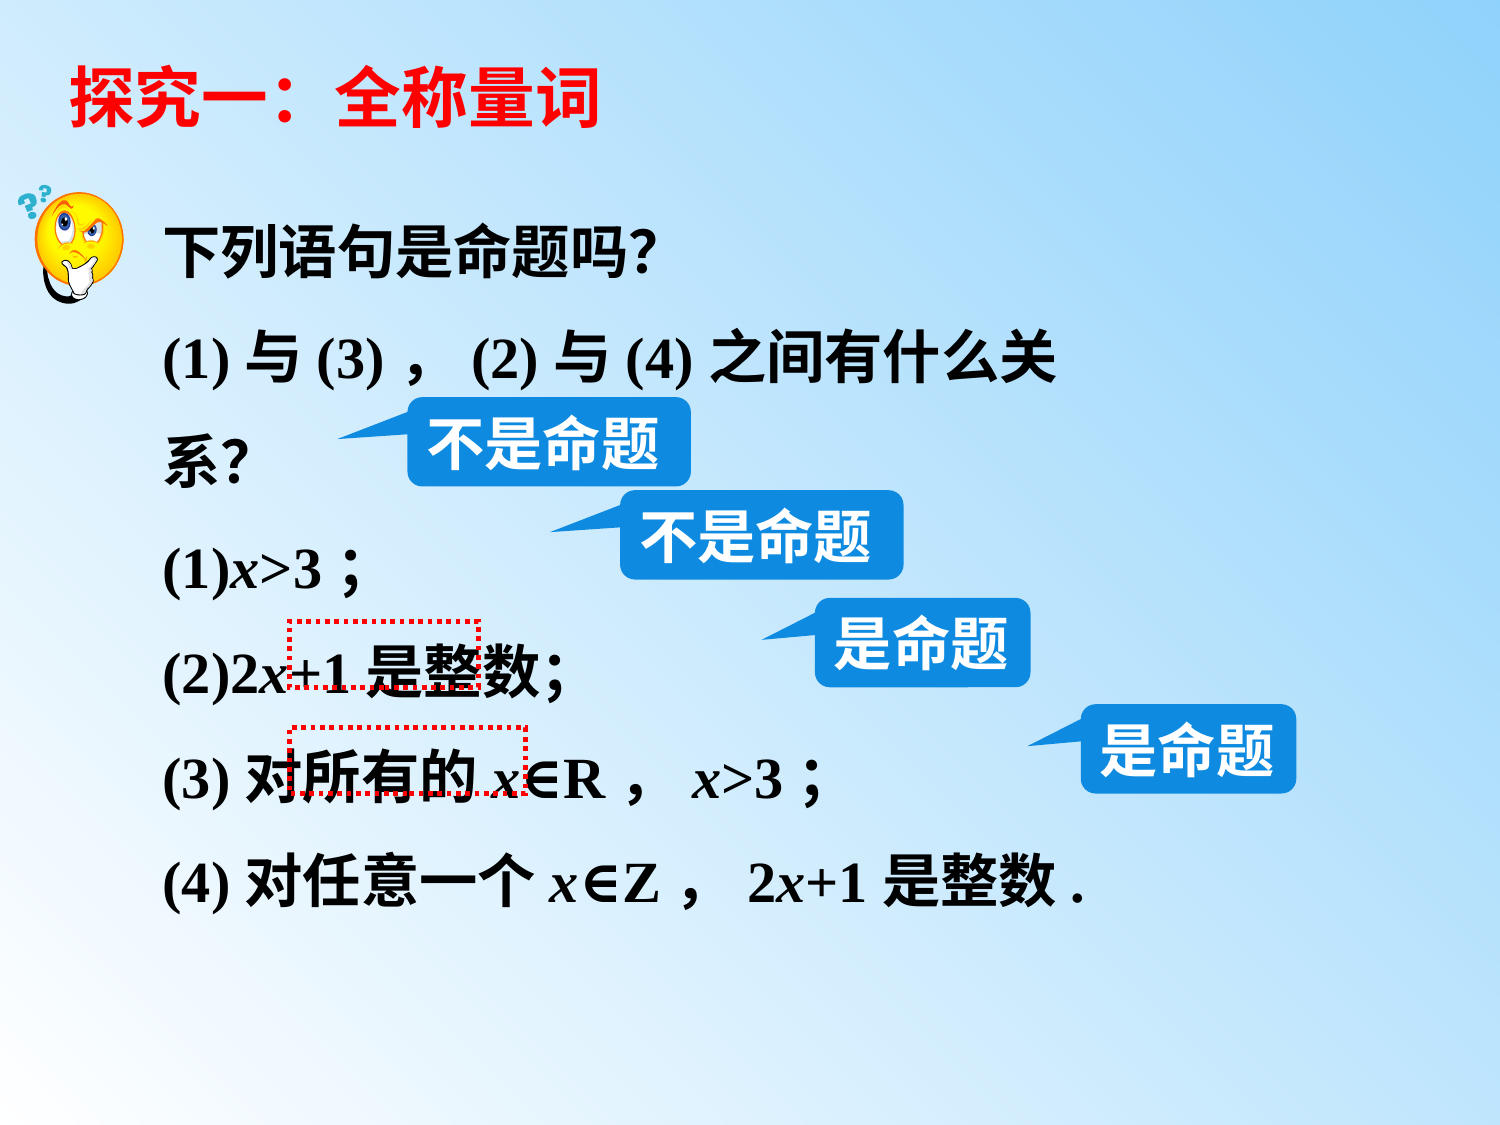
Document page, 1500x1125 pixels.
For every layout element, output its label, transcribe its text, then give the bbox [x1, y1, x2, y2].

text_box 不是命题 [549, 489, 905, 581]
picture [17, 184, 124, 305]
text_box 不是命题 [336, 396, 692, 488]
text_box 是命题 [761, 596, 1032, 689]
text_box 是命题 [1026, 703, 1298, 795]
text_box [288, 727, 526, 795]
title 探究一：全称量词 [53, 42, 1358, 148]
text_box 下列语句是命题吗？ (1)与(3)，(2)与(4)之间有什么关系？ (1)x>3； (2)2x+1是整数； (3)对所有的x∈R，x>3； (4)对任意一个x∈Z，2x+1是整数. [147, 172, 1173, 922]
text_box [288, 620, 479, 688]
